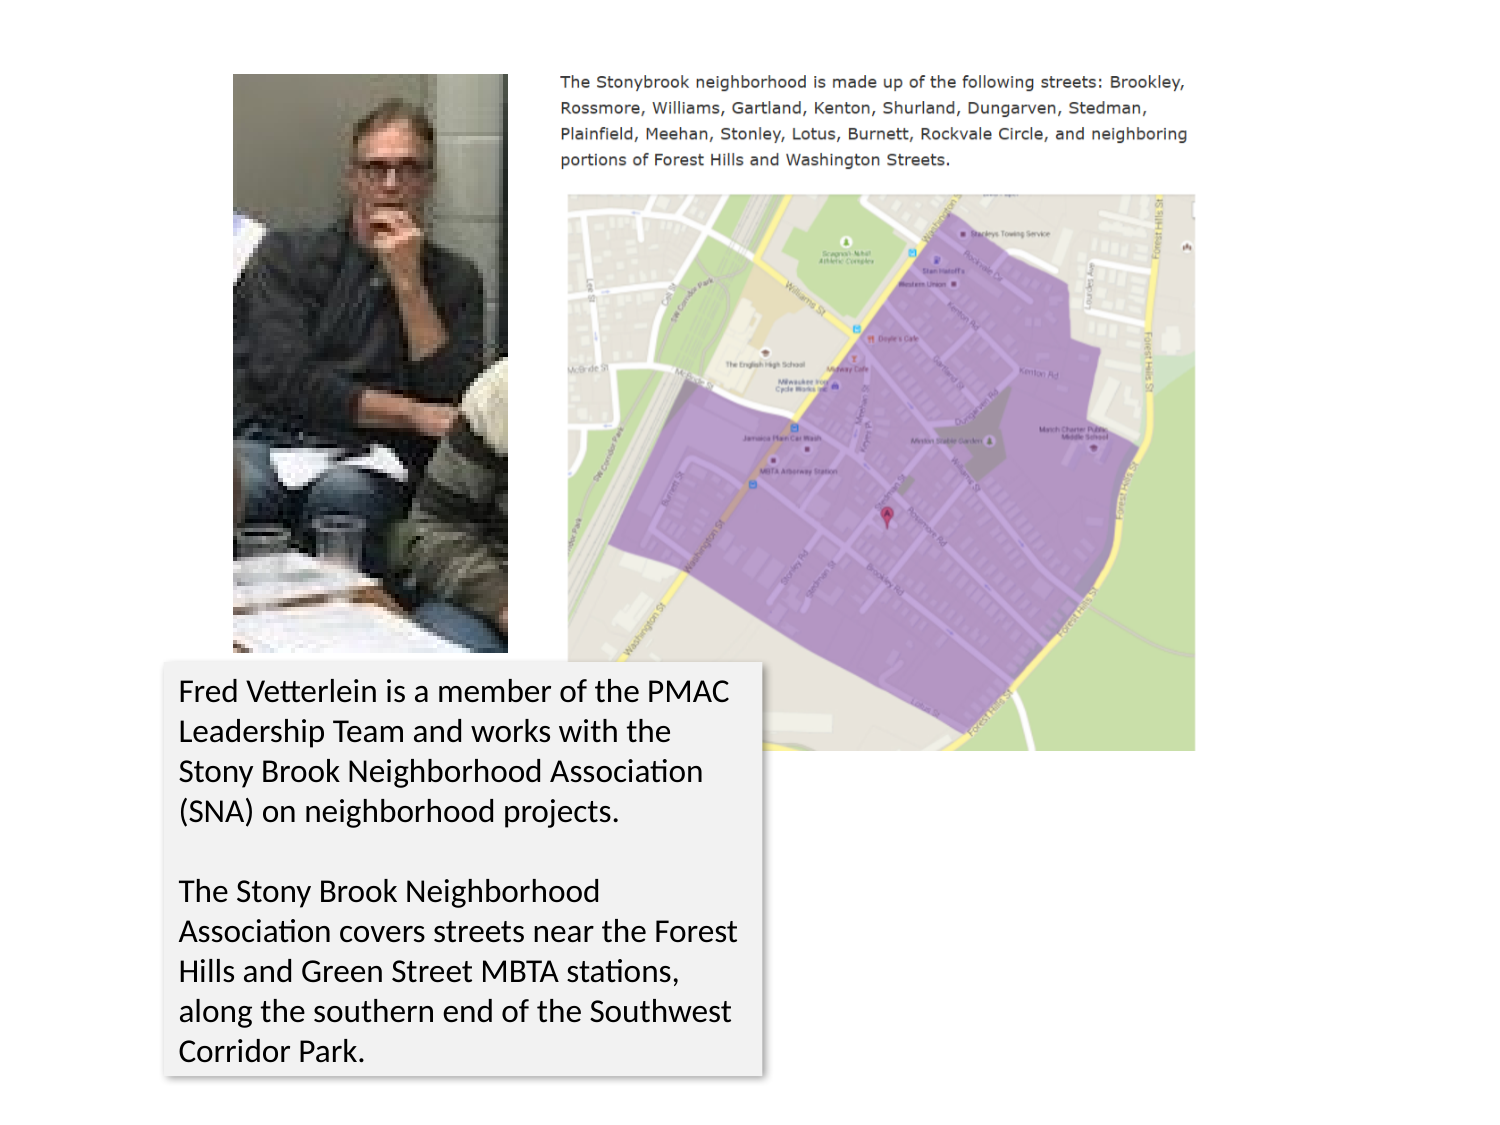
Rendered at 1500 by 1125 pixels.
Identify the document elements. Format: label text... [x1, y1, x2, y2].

text_box Fred Vetterlein is a member of the PMAC Leadership Team and works with the Stony Brook Neighborhood Association (SNA) on neighborhood projects. The Stony Brook Neighborhood Association covers streets near the Forest Hills and Green Street MBTA stations, along the southern end of the Southwest Corridor Park. [163, 662, 763, 1077]
picture [546, 43, 1200, 751]
picture [233, 74, 508, 653]
